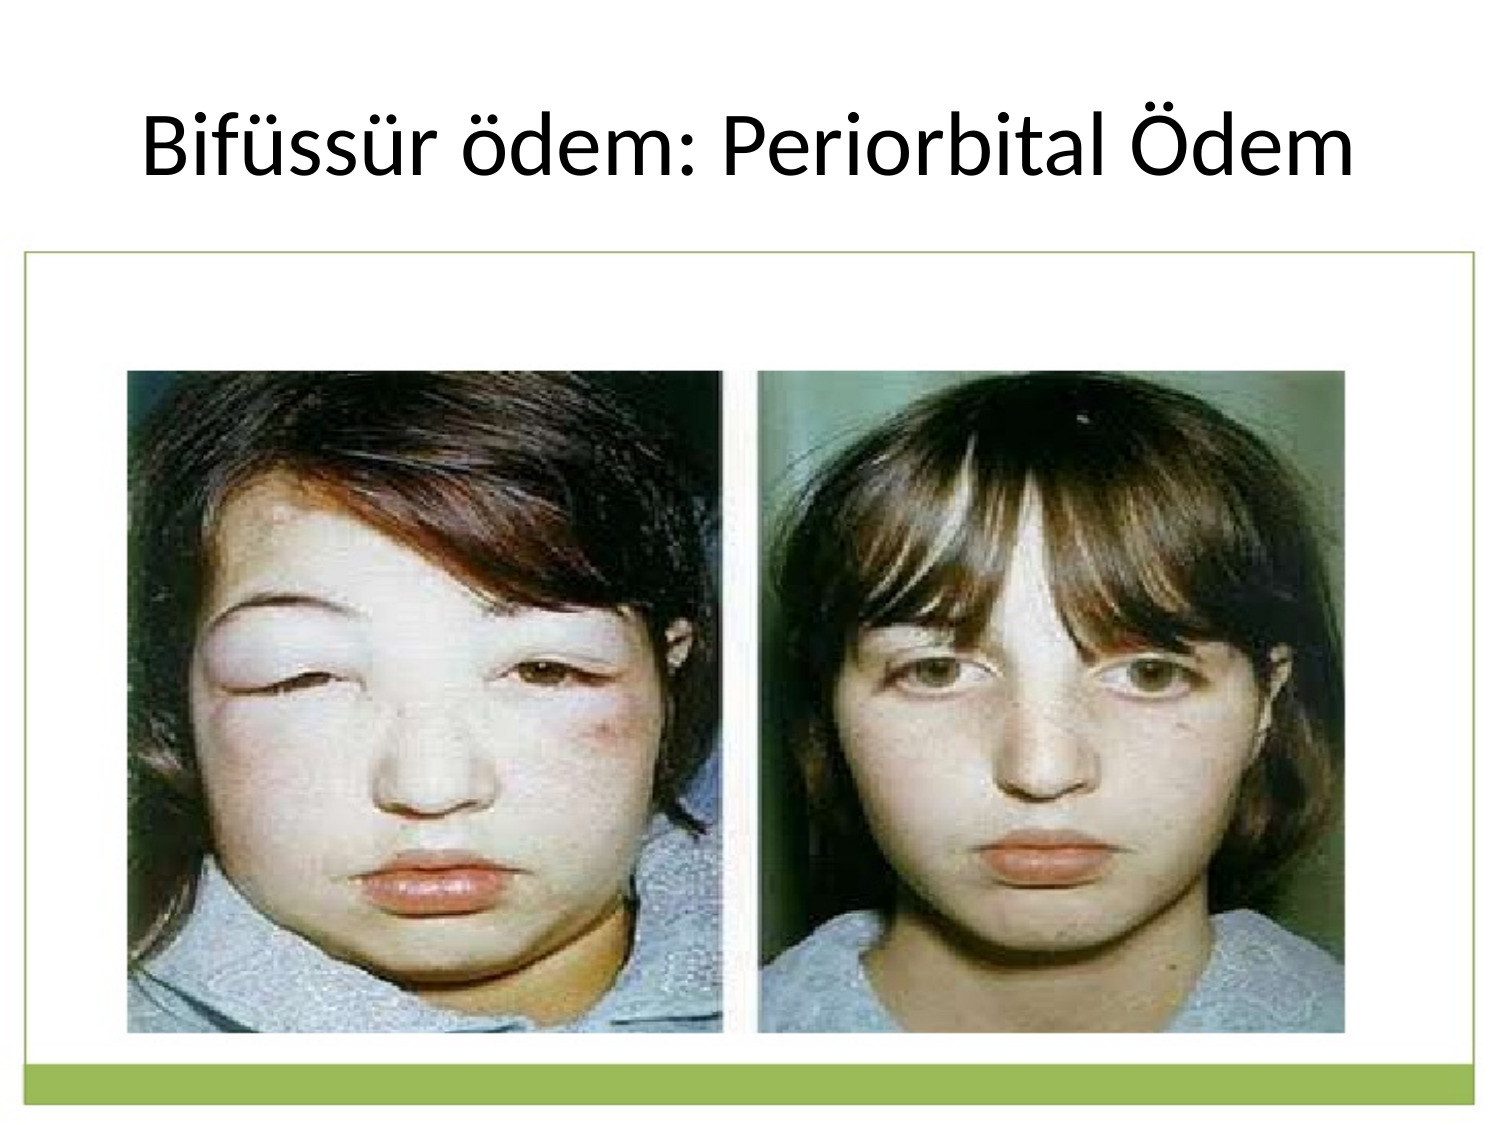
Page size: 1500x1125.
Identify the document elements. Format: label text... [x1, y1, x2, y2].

picture [0, 232, 1500, 1125]
title Bifüssür ödem: Periorbital Ödem [75, 45, 1425, 231]
